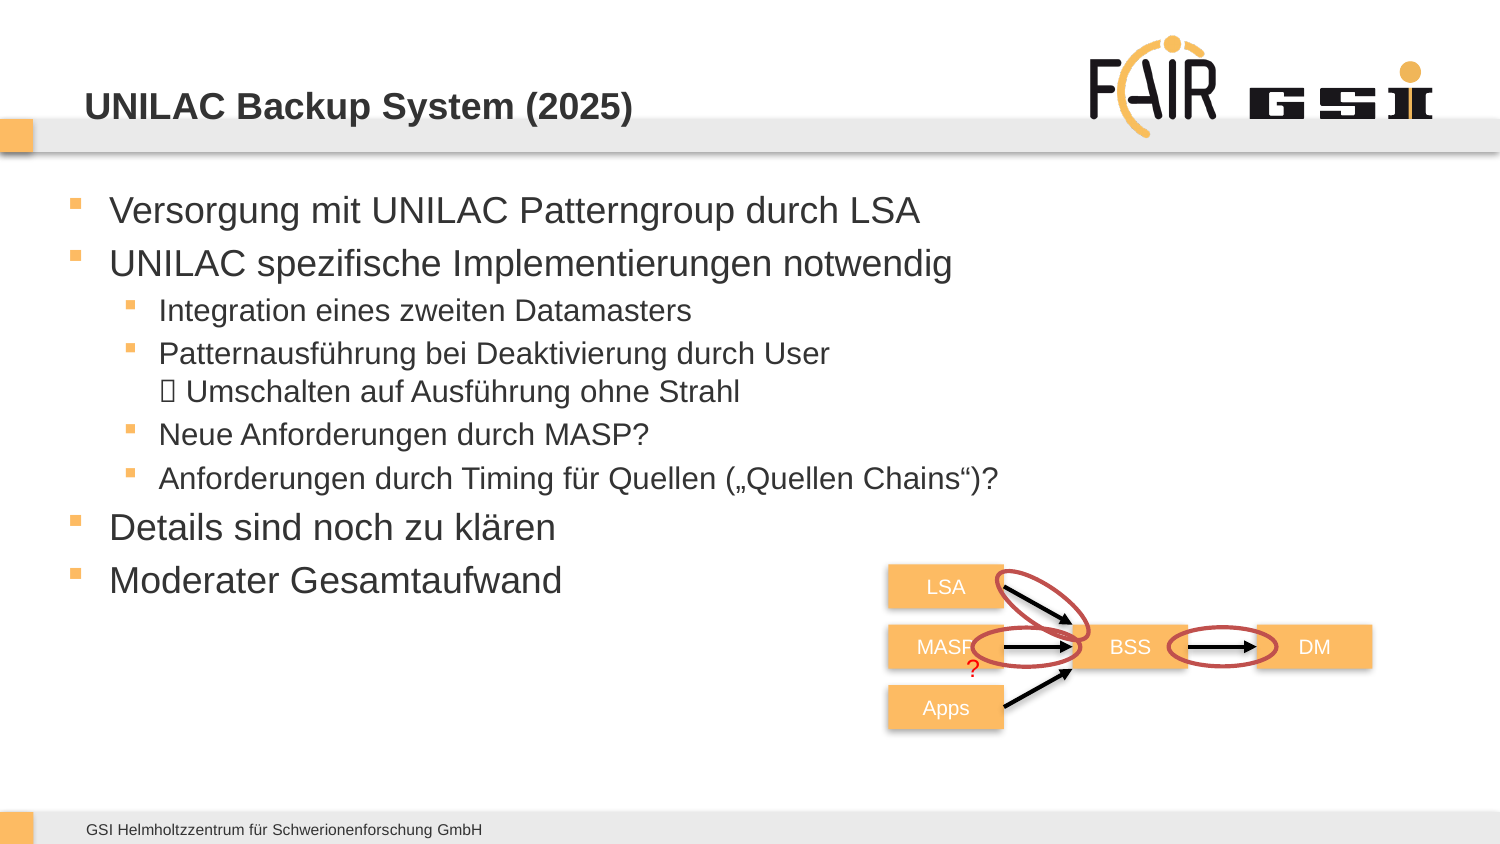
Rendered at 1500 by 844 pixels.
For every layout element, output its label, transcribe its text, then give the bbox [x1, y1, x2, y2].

text_box Apps [888, 684, 1005, 730]
text_box MASP [888, 624, 999, 669]
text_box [1003, 668, 1073, 708]
text_box BSS [1072, 624, 1189, 669]
text_box [970, 628, 1083, 668]
text_box [1166, 625, 1279, 669]
text_box [1070, 606, 1091, 642]
text_box DM [1256, 624, 1373, 669]
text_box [1003, 586, 1073, 626]
picture [1248, 59, 1434, 119]
text_box LSA [888, 564, 1005, 609]
list Versorgung mit UNILAC Patterngroup durch LSA UNILAC spezifische Implementierungen notwendig Integration eines zweiten Datamasters Patternausführung bei Deaktivierung durch User  Umschalten auf Ausführung ohne Strahl Neue Anforderungen durch MASP? Anforderungen durch Timing für Quellen („Quellen Chains“)? Details sind noch zu klären Moderater Gesamtaufwand [52, 178, 1434, 782]
text_box [994, 568, 1050, 591]
picture [1089, 33, 1217, 140]
title UNILAC Backup System (2025) [69, 37, 1169, 135]
text_box ? [951, 645, 994, 690]
